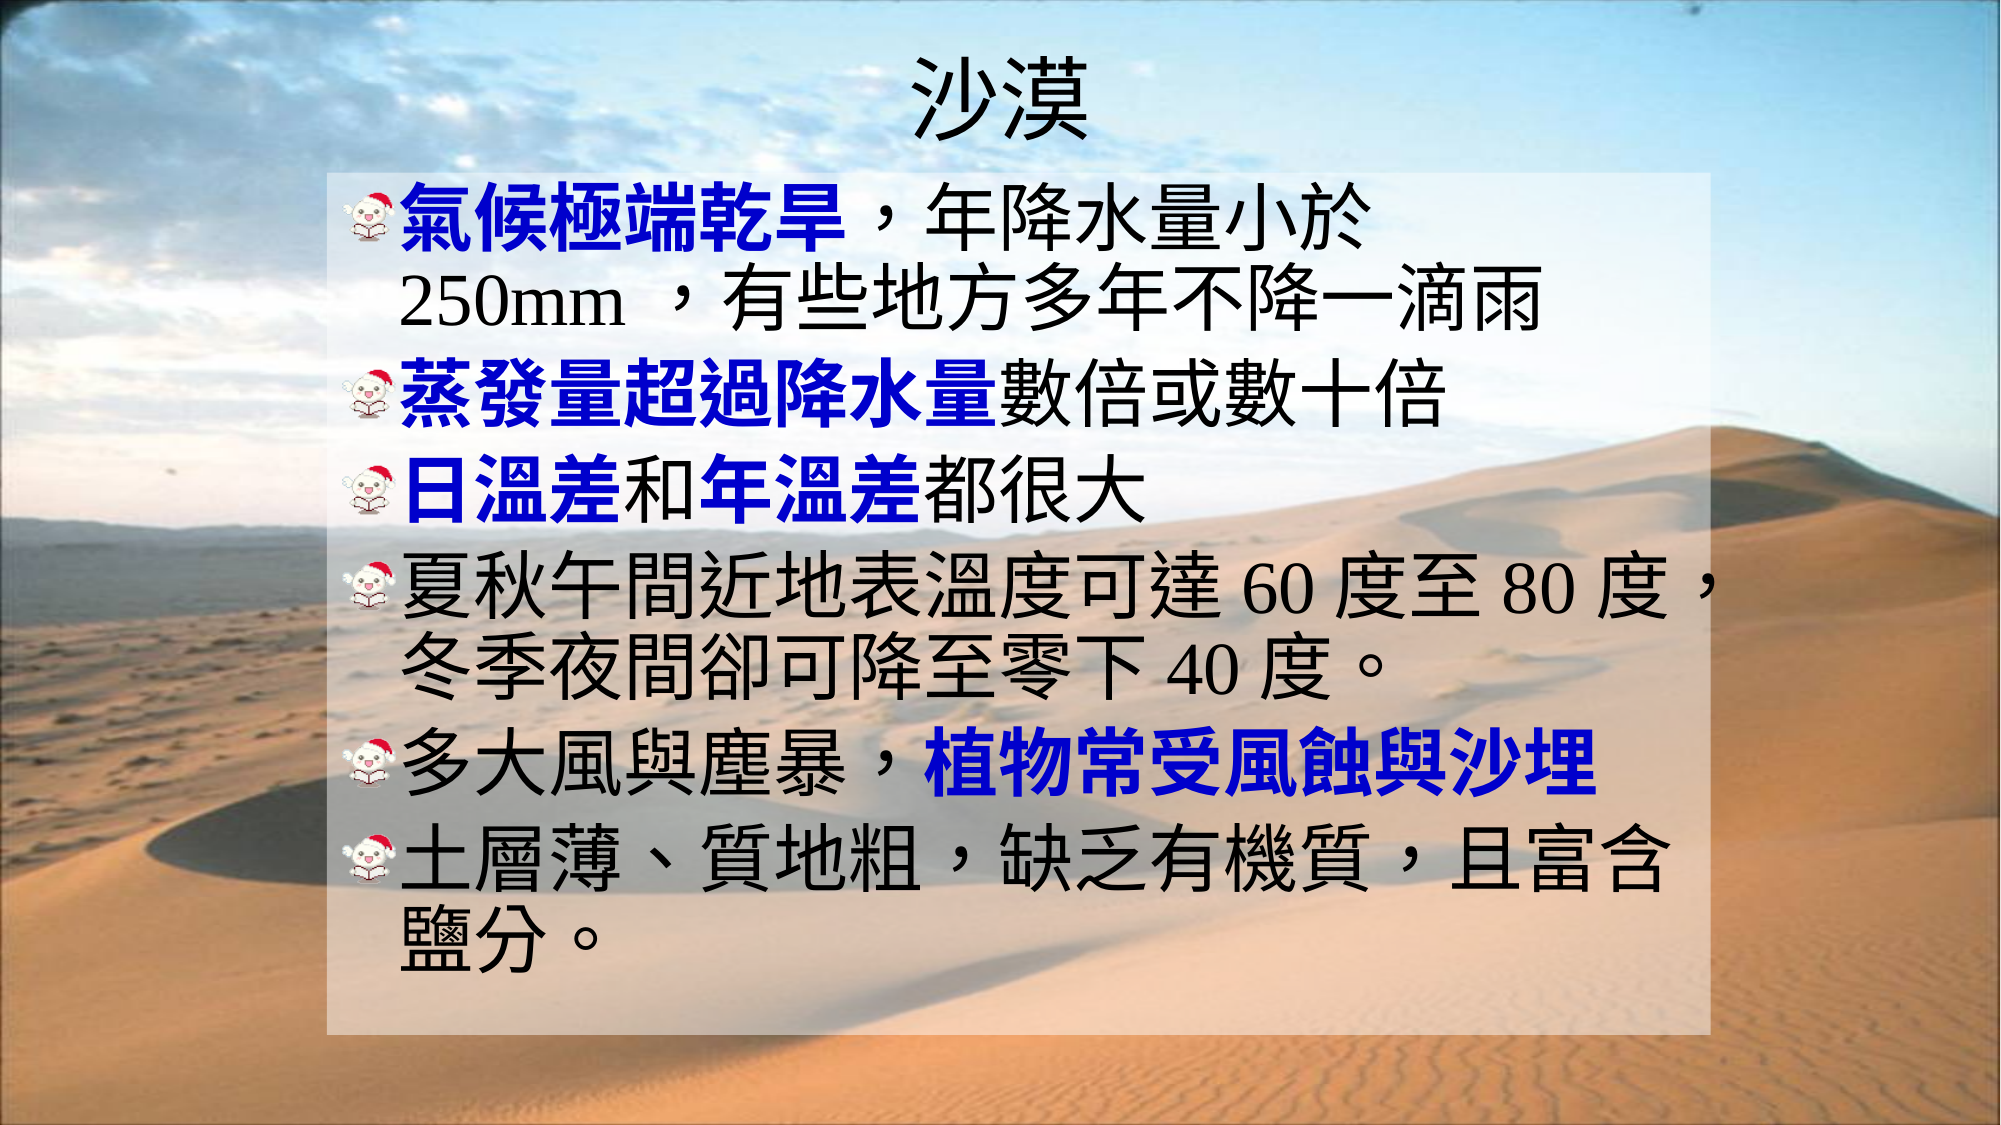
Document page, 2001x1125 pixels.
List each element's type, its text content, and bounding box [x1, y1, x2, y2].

title 沙漠 [324, 31, 1675, 162]
picture [0, 0, 2001, 1125]
list 氣候極端乾旱，年降水量小於250mm，有些地方多年不降一滴雨 蒸發量超過降水量數倍或數十倍 日溫差和年溫差都很大 夏秋午間近地表溫度可達60度至80度，冬季夜間卻可降至零下40度。 多大風與塵暴，植物常受風蝕與沙埋 土層薄、質地粗，缺乏有機質，且富含鹽分。 [326, 172, 1711, 1035]
